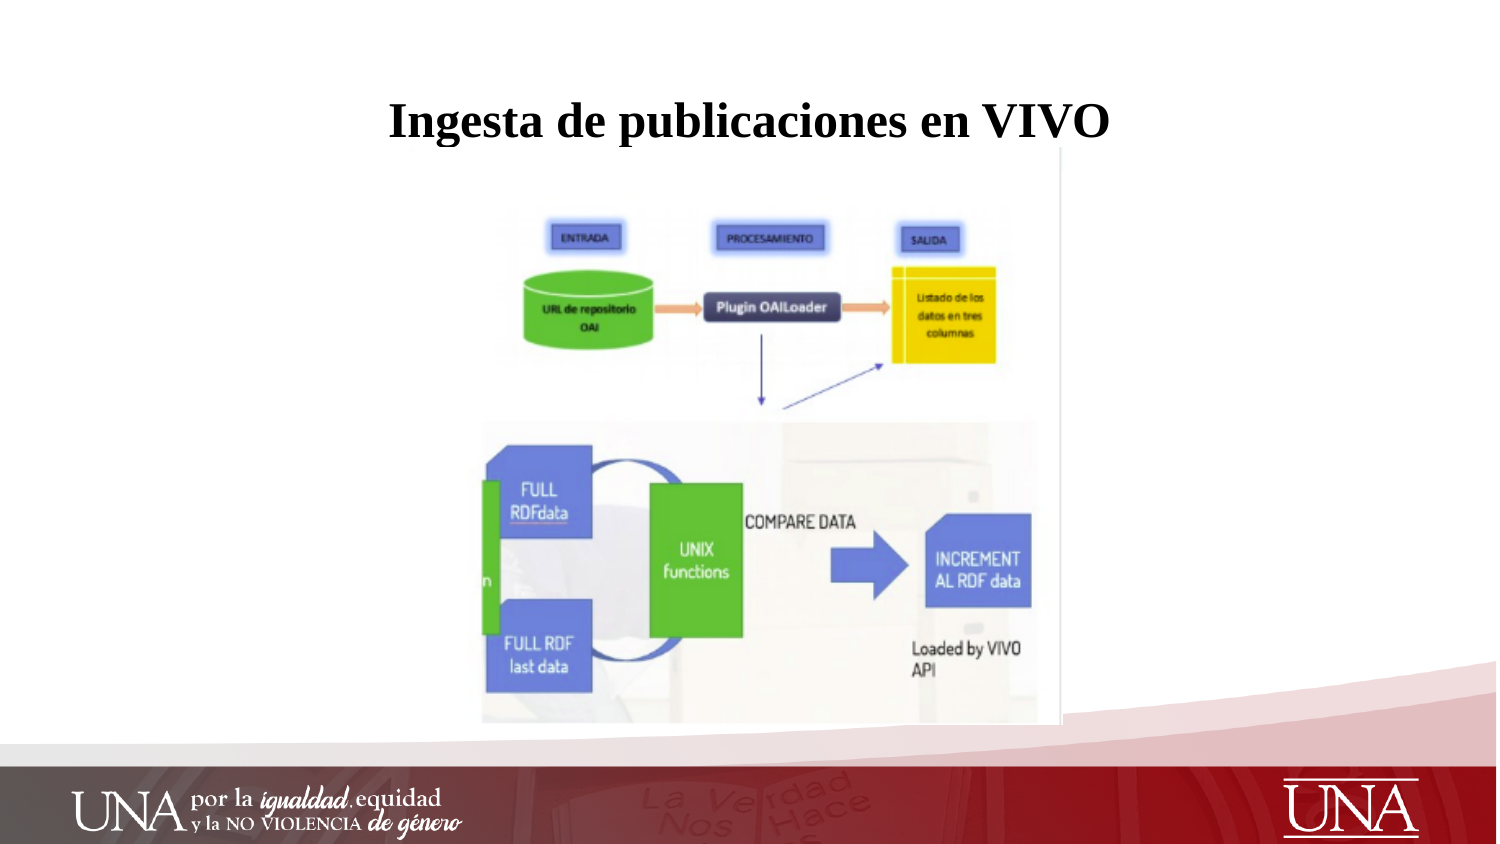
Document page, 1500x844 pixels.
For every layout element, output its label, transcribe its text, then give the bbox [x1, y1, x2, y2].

picture [0, 6, 1497, 844]
title Ingesta de publicaciones en VIVO [51, 72, 1449, 167]
